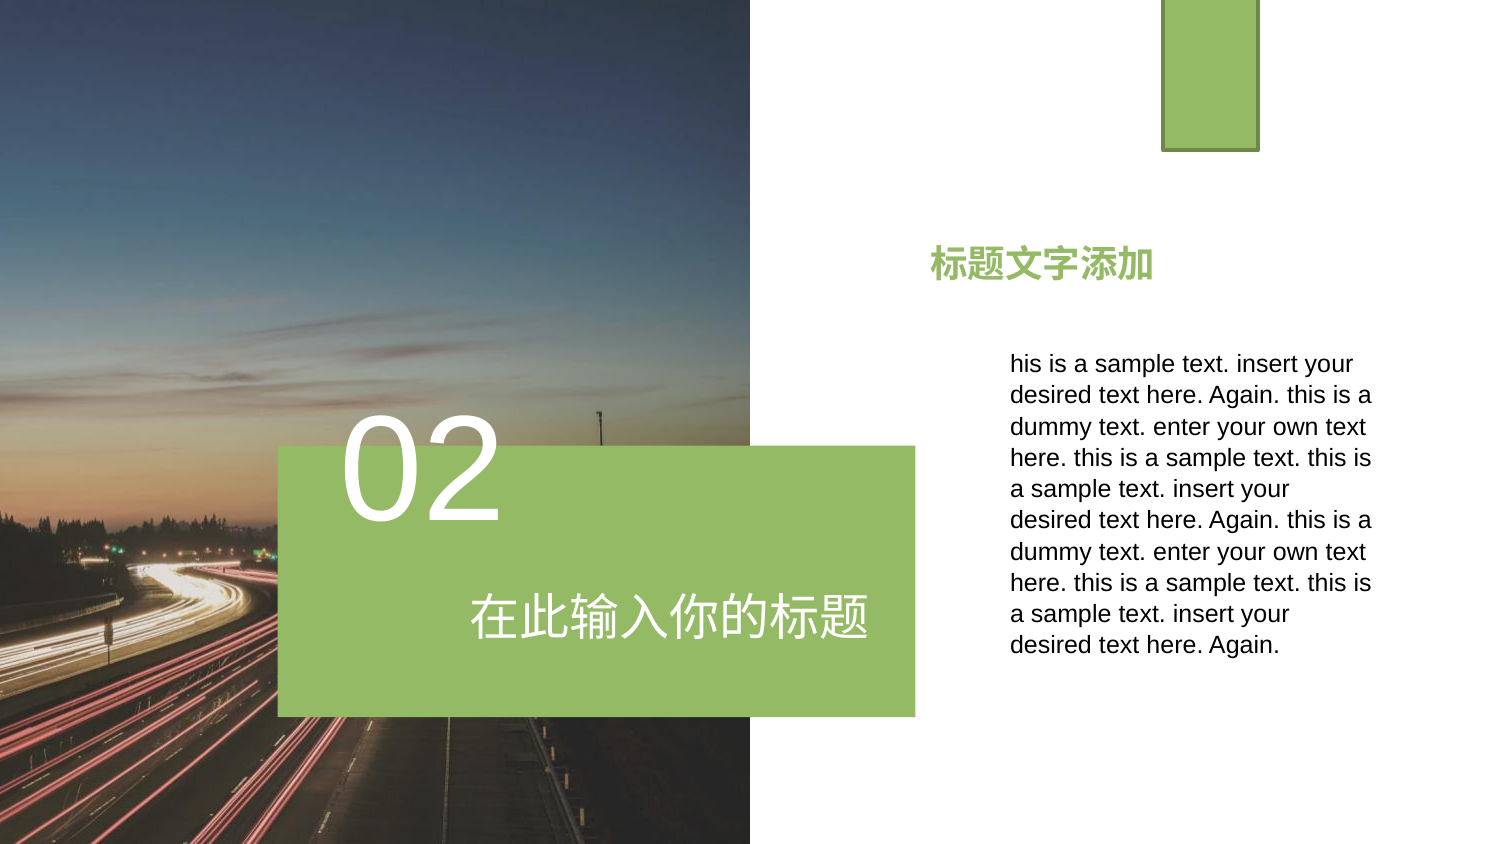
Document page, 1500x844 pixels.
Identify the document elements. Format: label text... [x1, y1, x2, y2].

text_box [1161, 0, 1260, 152]
text_box [754, 653, 917, 719]
text_box 标题文字添加 [915, 232, 1294, 293]
text_box his is a sample text. insert your desired text here. Again. this is a dummy text. enter your own text here. this is a sample text. this is a sample text. insert your desired text here. Again. this is a dummy text. enter your own text here. this is a sample text. this is a sample text. insert your desired text here. Again. [995, 339, 1394, 667]
text_box 在此输入你的标题 [754, 577, 951, 653]
text_box [754, 443, 917, 577]
picture [0, 0, 751, 844]
